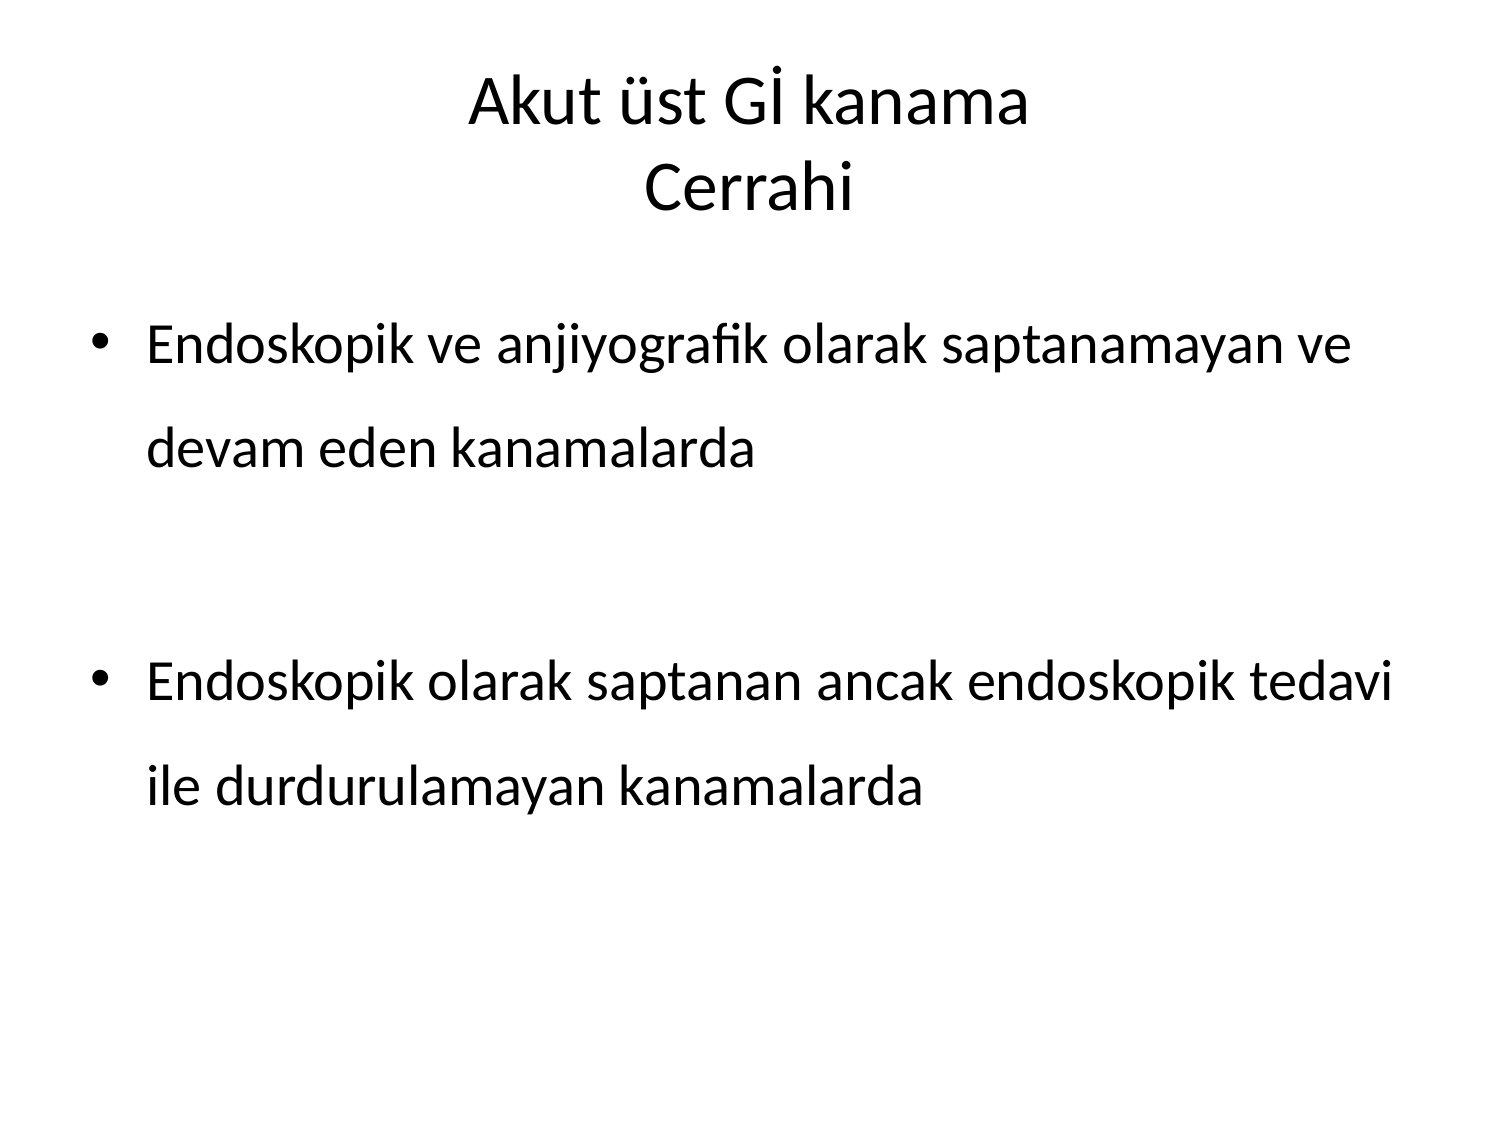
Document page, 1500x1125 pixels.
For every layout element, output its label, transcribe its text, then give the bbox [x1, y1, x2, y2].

title Akut üst Gİ kanama Cerrahi [75, 45, 1425, 233]
list Endoskopik ve anjiyografik olarak saptanamayan ve devam eden kanamalarda Endoskopik olarak saptanan ancak endoskopik tedavi ile durdurulamayan kanamalarda [75, 262, 1425, 1005]
